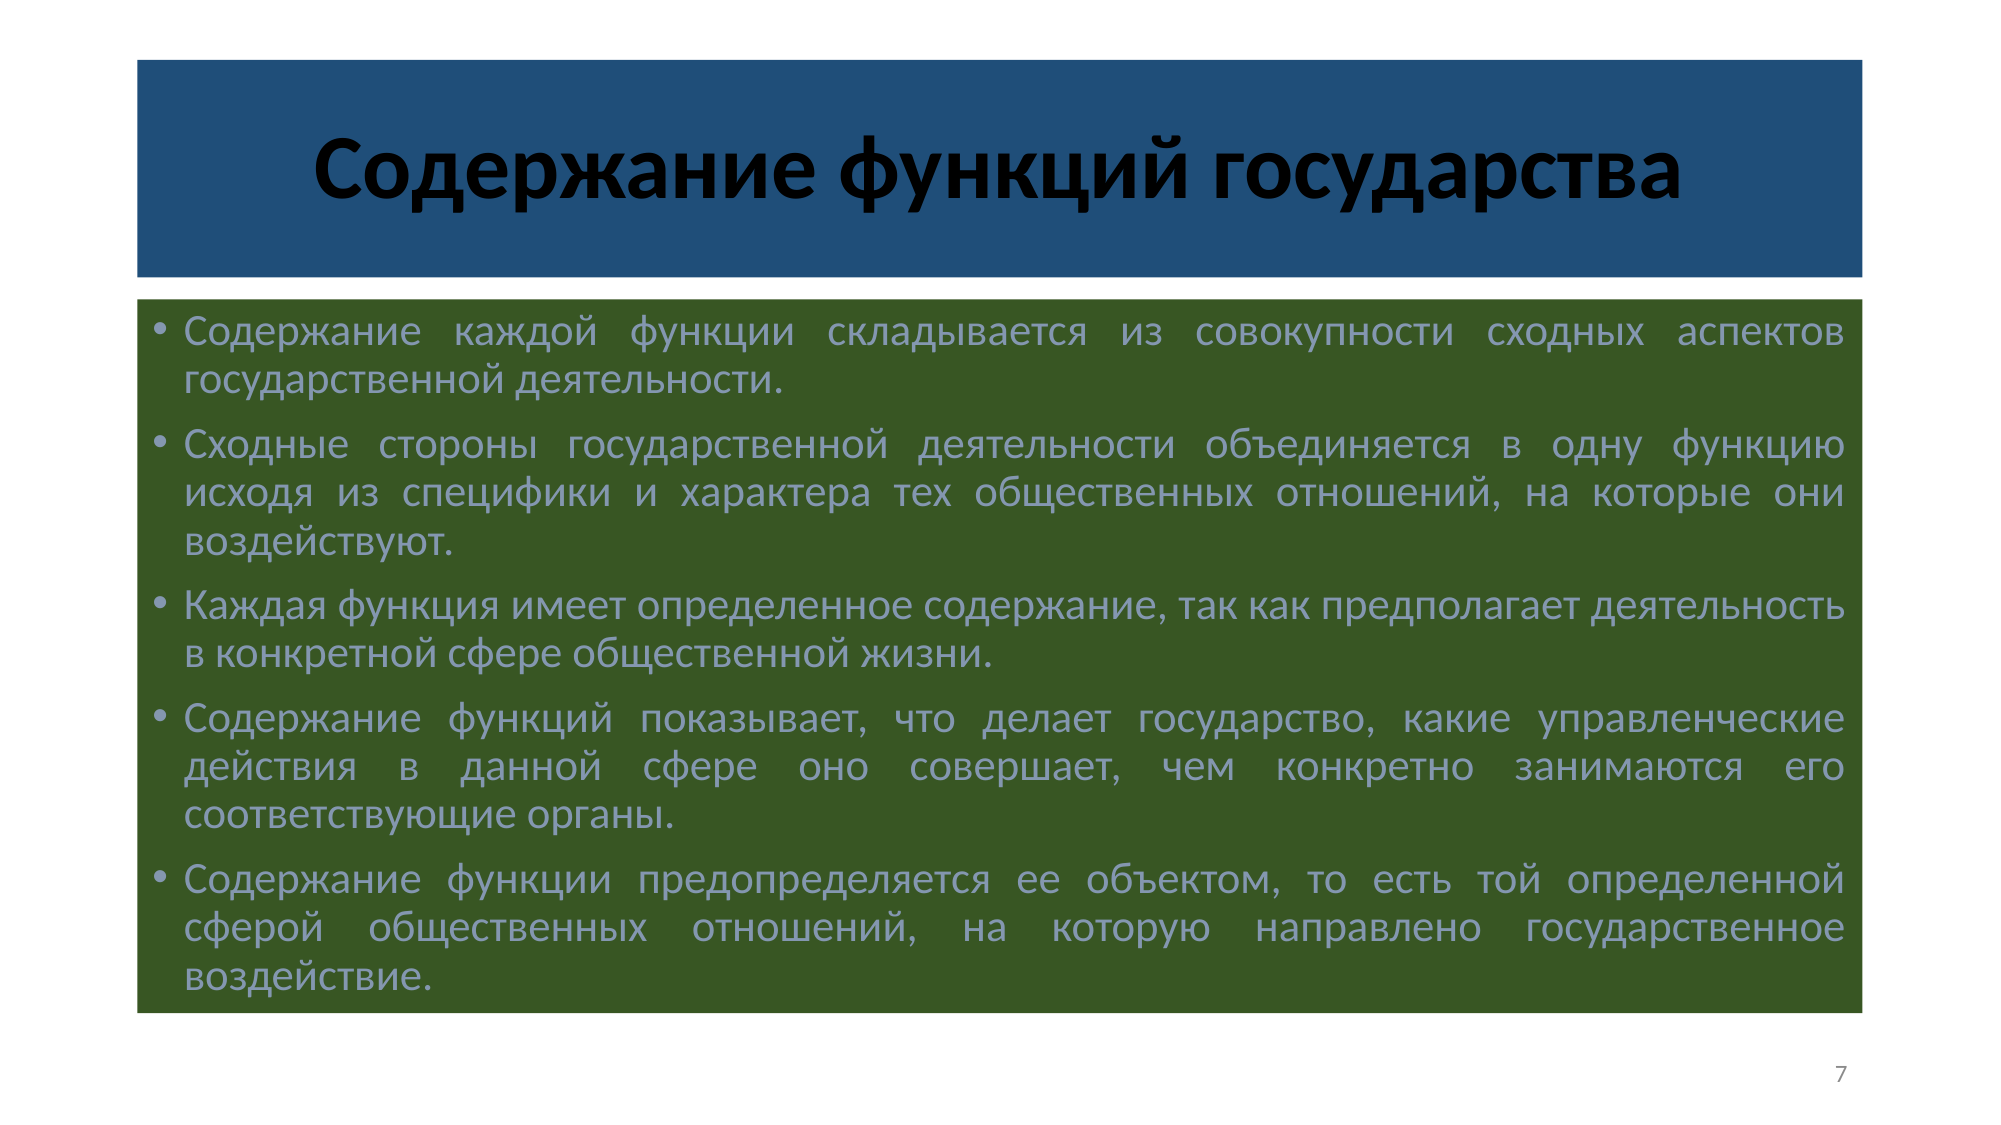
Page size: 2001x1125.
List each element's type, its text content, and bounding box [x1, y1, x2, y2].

list Содержание каждой функции складывается из совокупности сходных аспектов государственной деятельности. Сходные стороны государственной деятельности объединяется в одну функцию исходя из специфики и характера тех общественных отношений, на которые они воздействуют. Каждая функция имеет определенное содержание, так как предполагает деятельность в конкретной сфере общественной жизни. Содержание функций показывает, что делает государство, какие управленческие действия в данной сфере оно совершает, чем конкретно занимаются его соответствующие органы. Содержание функции предопределяется ее объектом, то есть той определенной сферой общественных отношений, на которую направлено государственное воздействие. [137, 299, 1863, 1014]
slide_number 7 [1412, 1042, 1863, 1103]
title Содержание функций государства [137, 59, 1863, 278]
